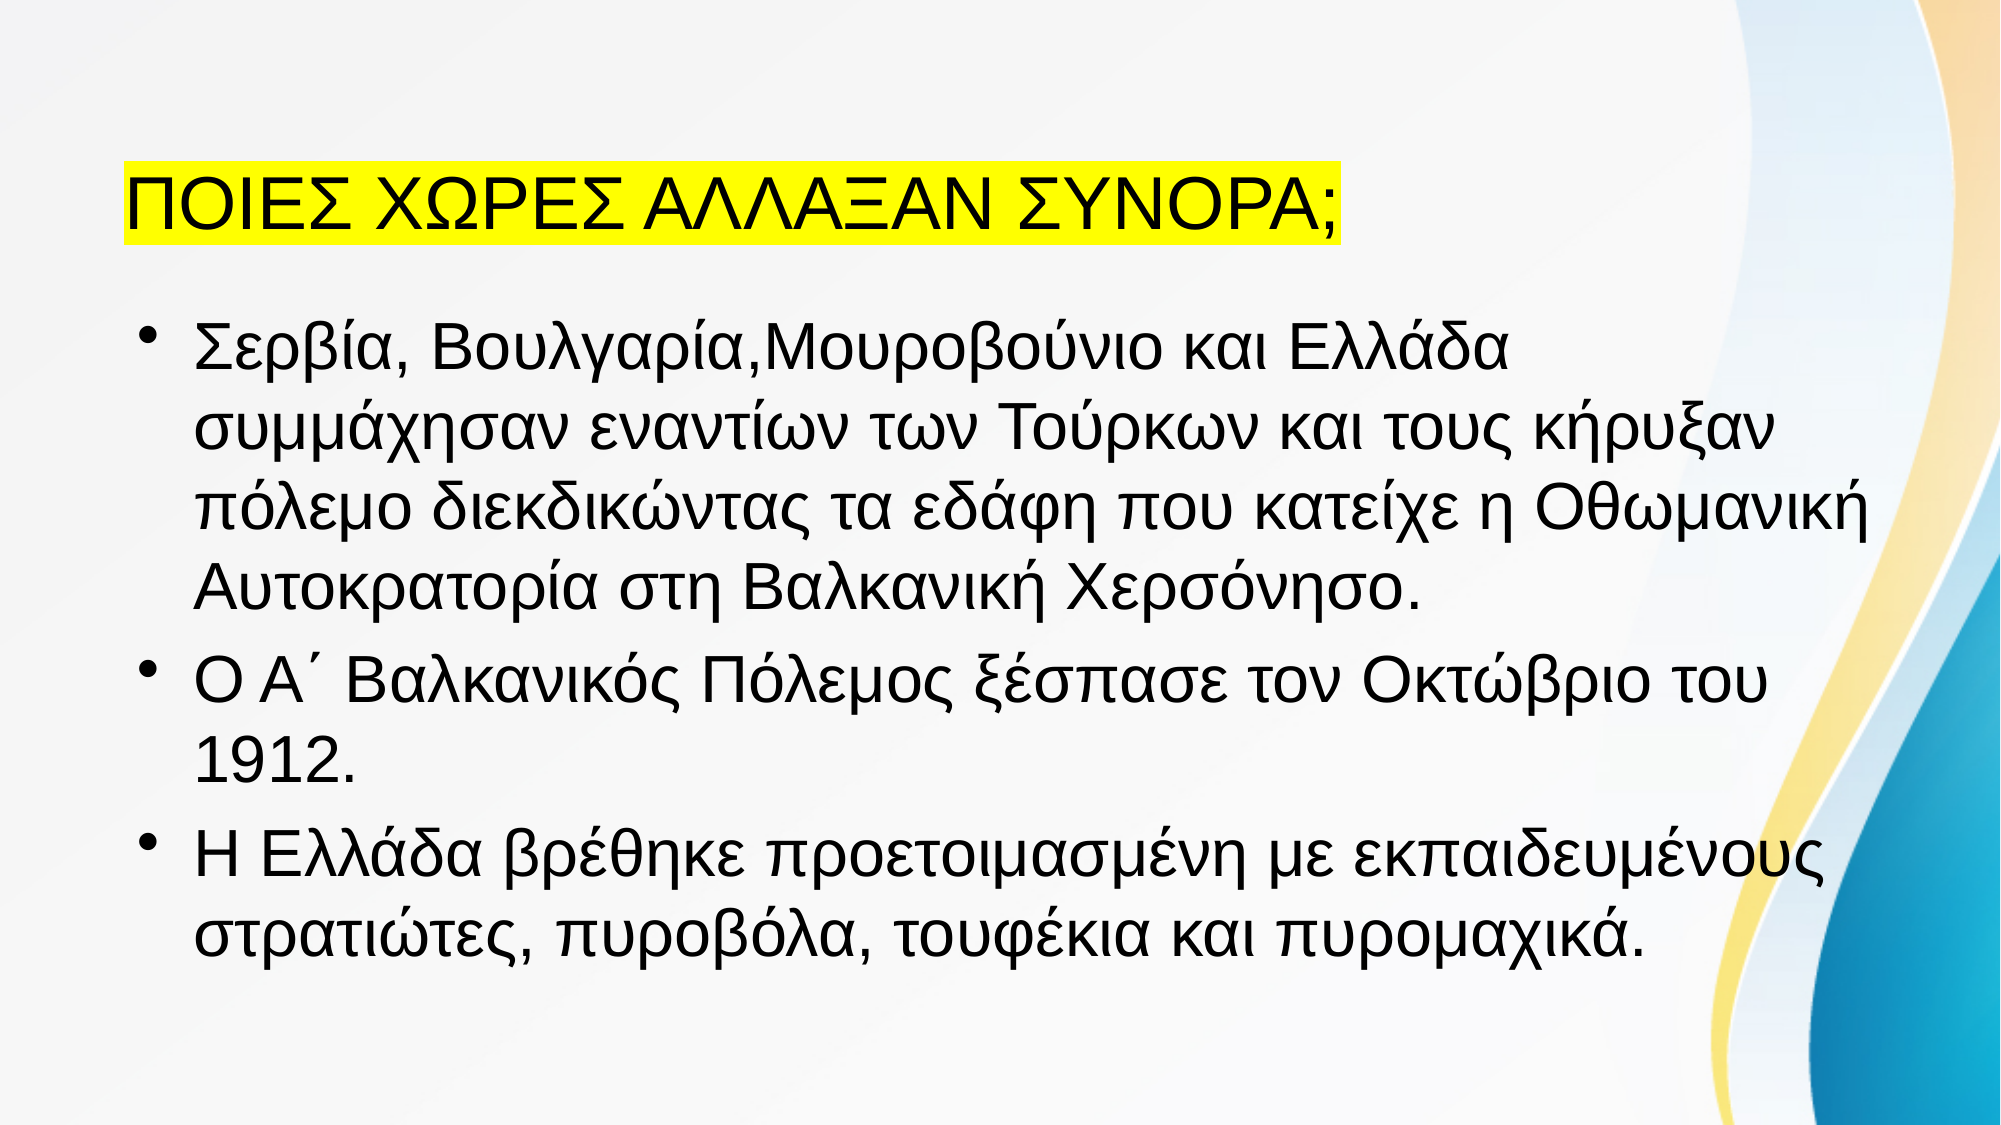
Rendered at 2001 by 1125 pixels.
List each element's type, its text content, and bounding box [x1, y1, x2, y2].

list Σερβία, Βουλγαρία,Μουροβούνιο και Ελλάδα συμμάχησαν εναντίων των Τούρκων και τους κήρυξαν πόλεμο διεκδικώντας τα εδάφη που κατείχε η Οθωμανική Αυτοκρατορία στη Βαλκανική Χερσόνησο. Ο Α΄ Βαλκανικός Πόλεμος ξέσπασε τον Οκτώβριο του 1912. Η Ελλάδα βρέθηκε προετοιμασμένη με εκπαιδευμένους στρατιώτες, πυροβόλα, τουφέκια και πυρομαχικά. [121, 295, 1923, 1012]
title ΠΟΙΕΣ ΧΩΡΕΣ ΑΛΛΑΞΑΝ ΣΥΝΟΡΑ; [109, 151, 1910, 248]
picture [0, 0, 2001, 1125]
